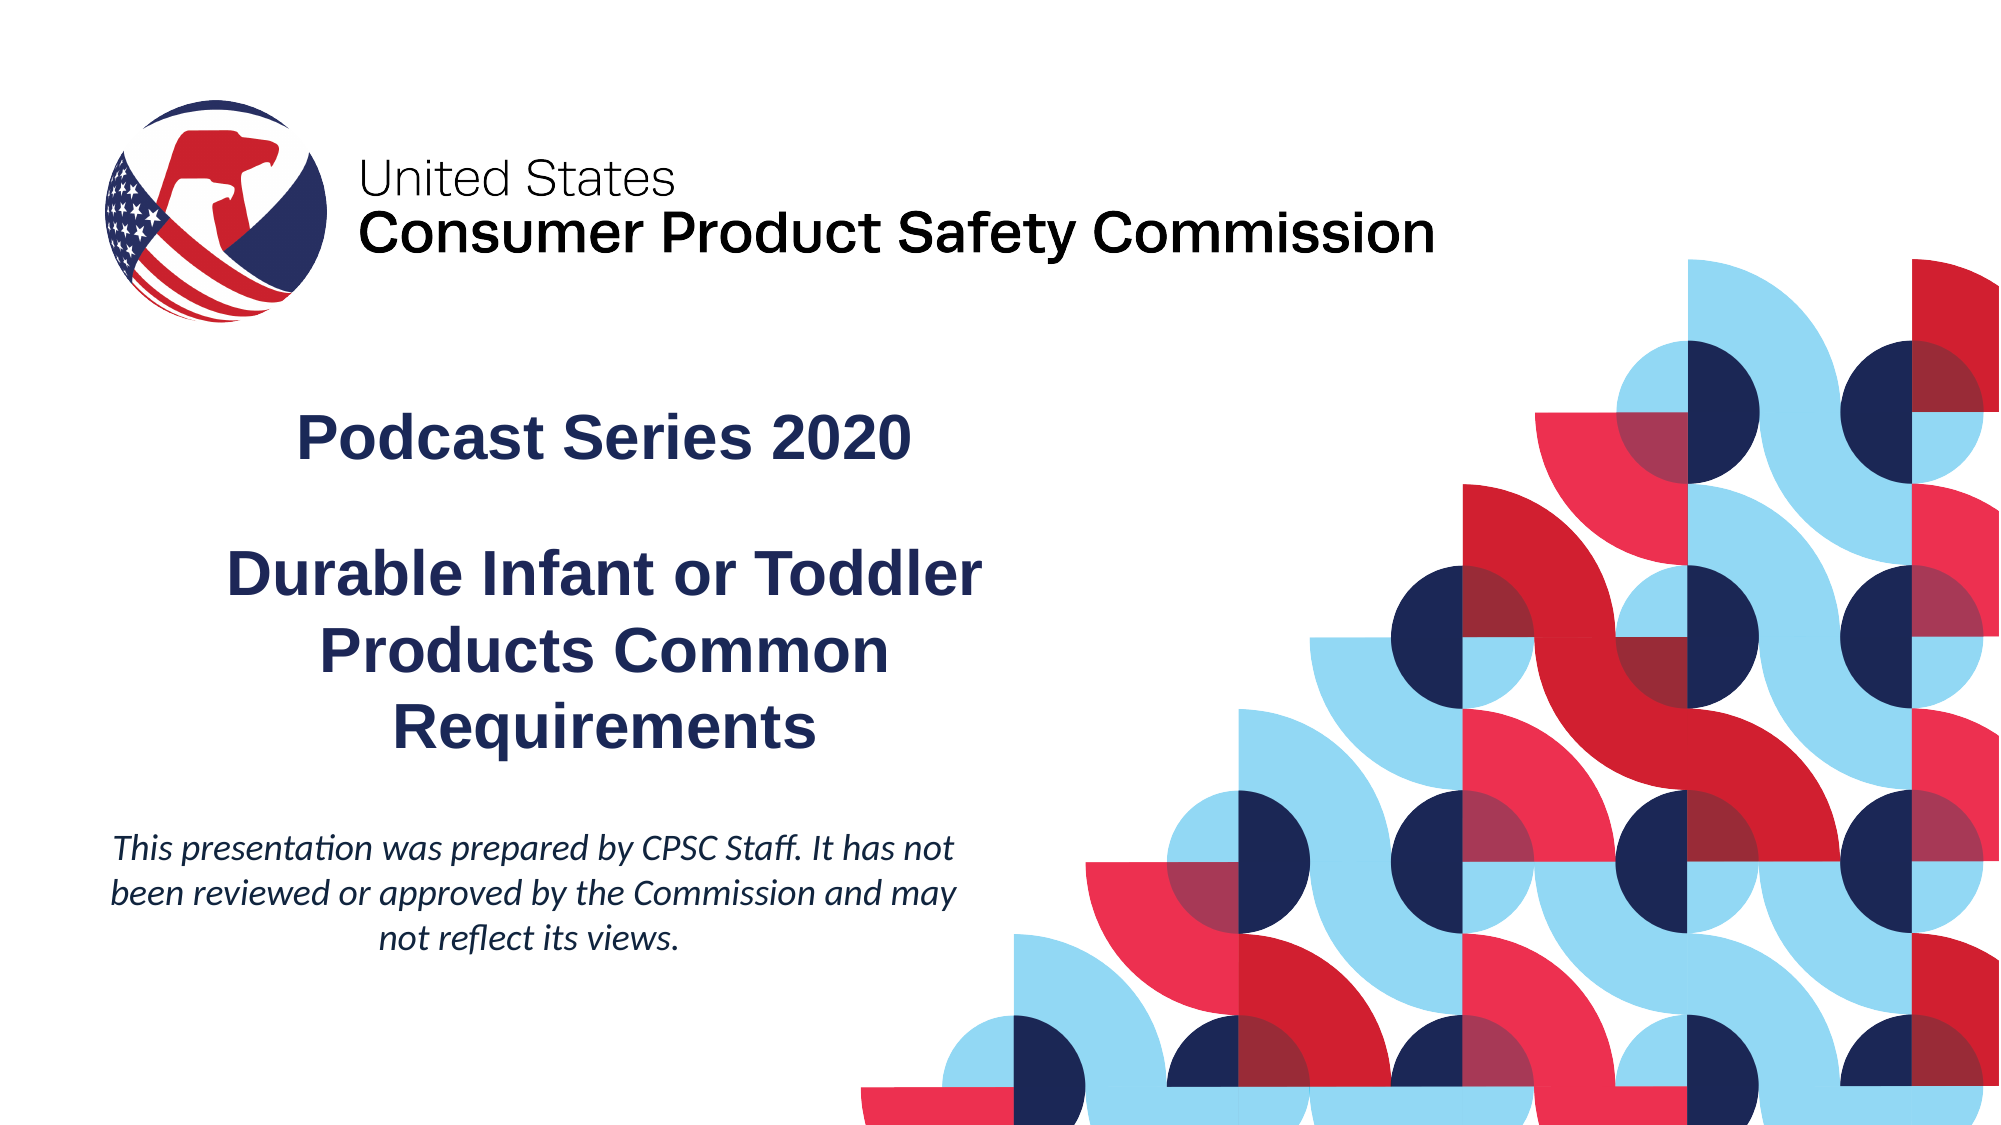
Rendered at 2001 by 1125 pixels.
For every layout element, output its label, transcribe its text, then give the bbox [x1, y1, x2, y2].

picture [105, 1, 2000, 1125]
list Podcast Series 2020 Durable Infant or Toddler Products Common Requirements [155, 388, 1056, 771]
text_box This presentation was prepared by CPSC Staff. It has not been reviewed or approved by the Commission and may not reflect its views. [82, 815, 986, 1029]
